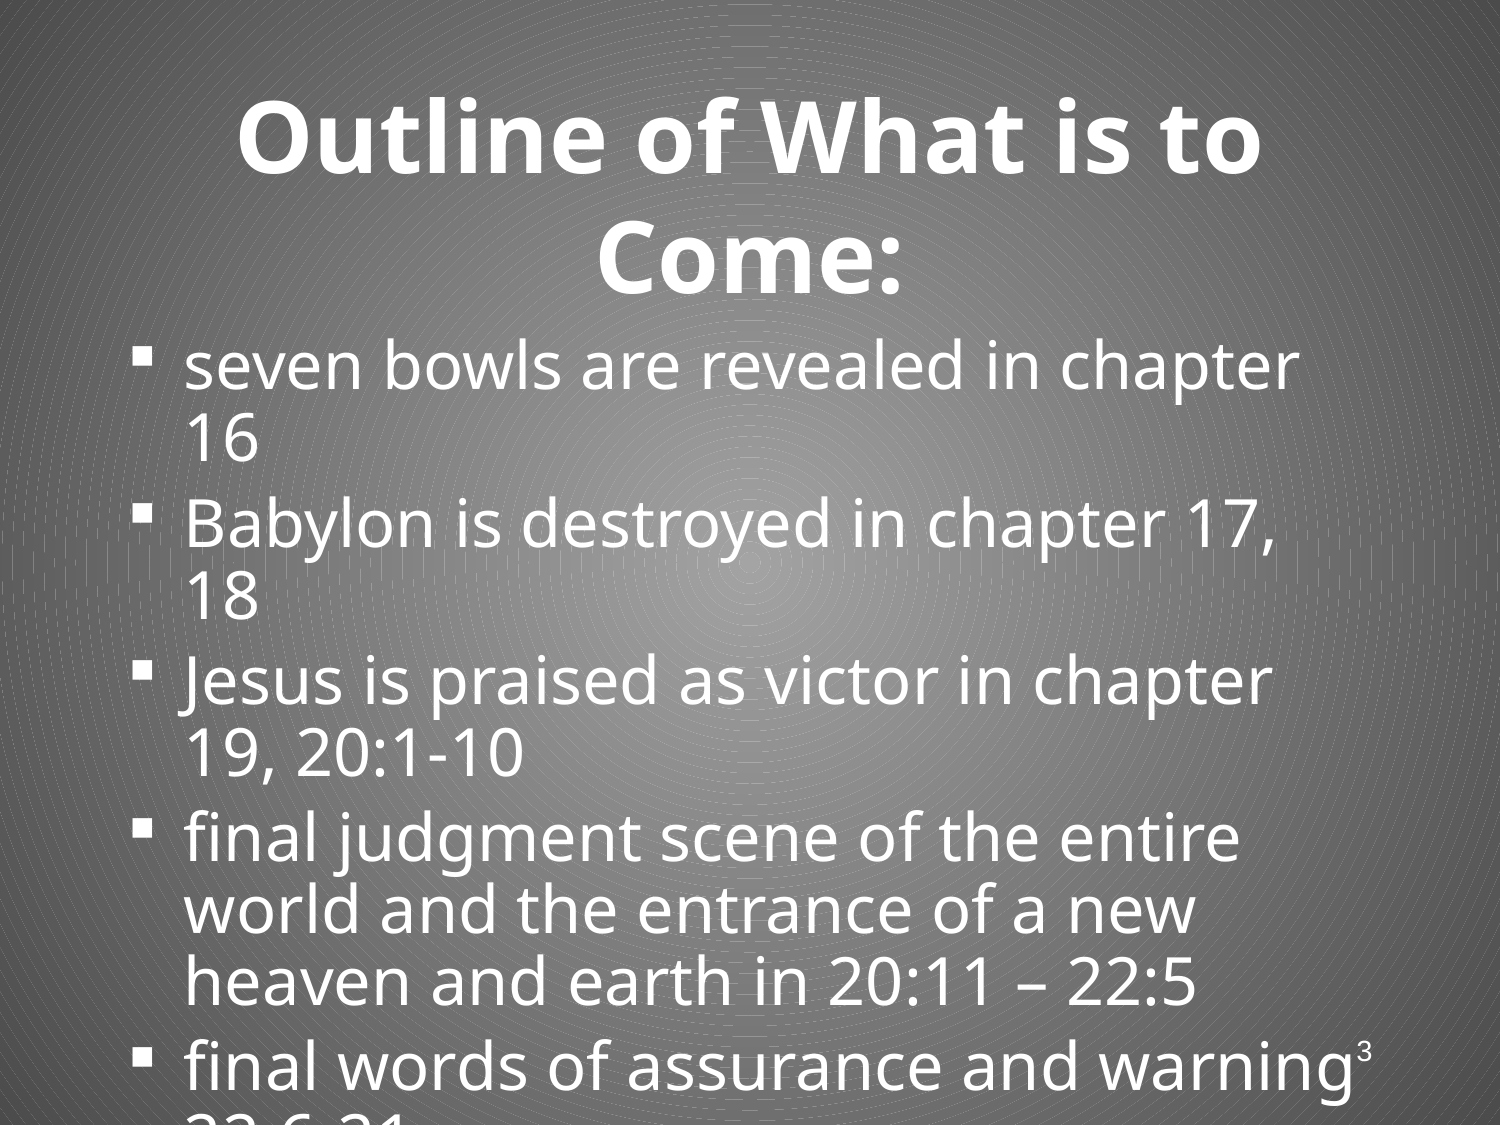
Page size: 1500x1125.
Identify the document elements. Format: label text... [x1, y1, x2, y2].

list seven bowls are revealed in chapter 16 Babylon is destroyed in chapter 17, 18 Jesus is praised as victor in chapter 19, 20:1-10 final judgment scene of the entire world and the entrance of a new heaven and earth in 20:11 – 22:5 final words of assurance and warning 22:6-21 [112, 324, 1388, 1000]
slide_number 3 [1074, 1025, 1388, 1100]
title Outline of What is to Come: [112, 99, 1388, 288]
